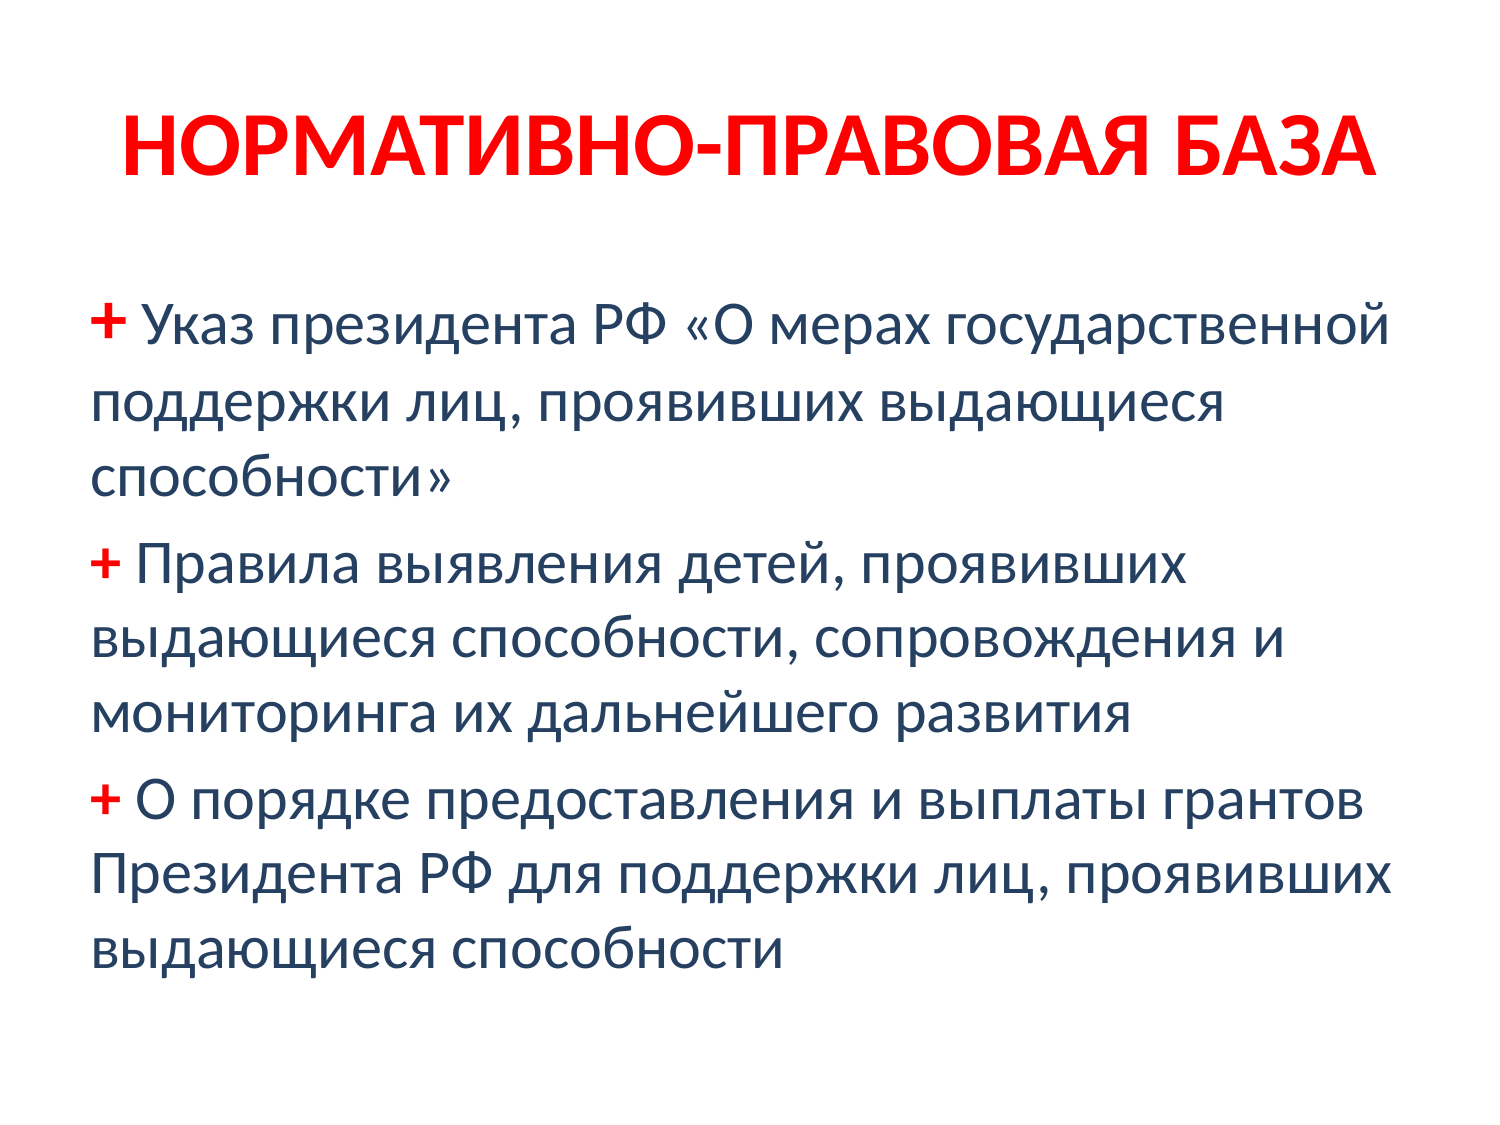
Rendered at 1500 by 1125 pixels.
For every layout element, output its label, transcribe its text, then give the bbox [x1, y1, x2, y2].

list + Указ президента РФ «О мерах государственной поддержки лиц, проявивших выдающиеся способности» + Правила выявления детей, проявивших выдающиеся способности, сопровождения и мониторинга их дальнейшего развития + О порядке предоставления и выплаты грантов Президента РФ для поддержки лиц, проявивших выдающиеся способности [75, 262, 1425, 1005]
title НОРМАТИВНО-ПРАВОВАЯ БАЗА [75, 45, 1425, 233]
